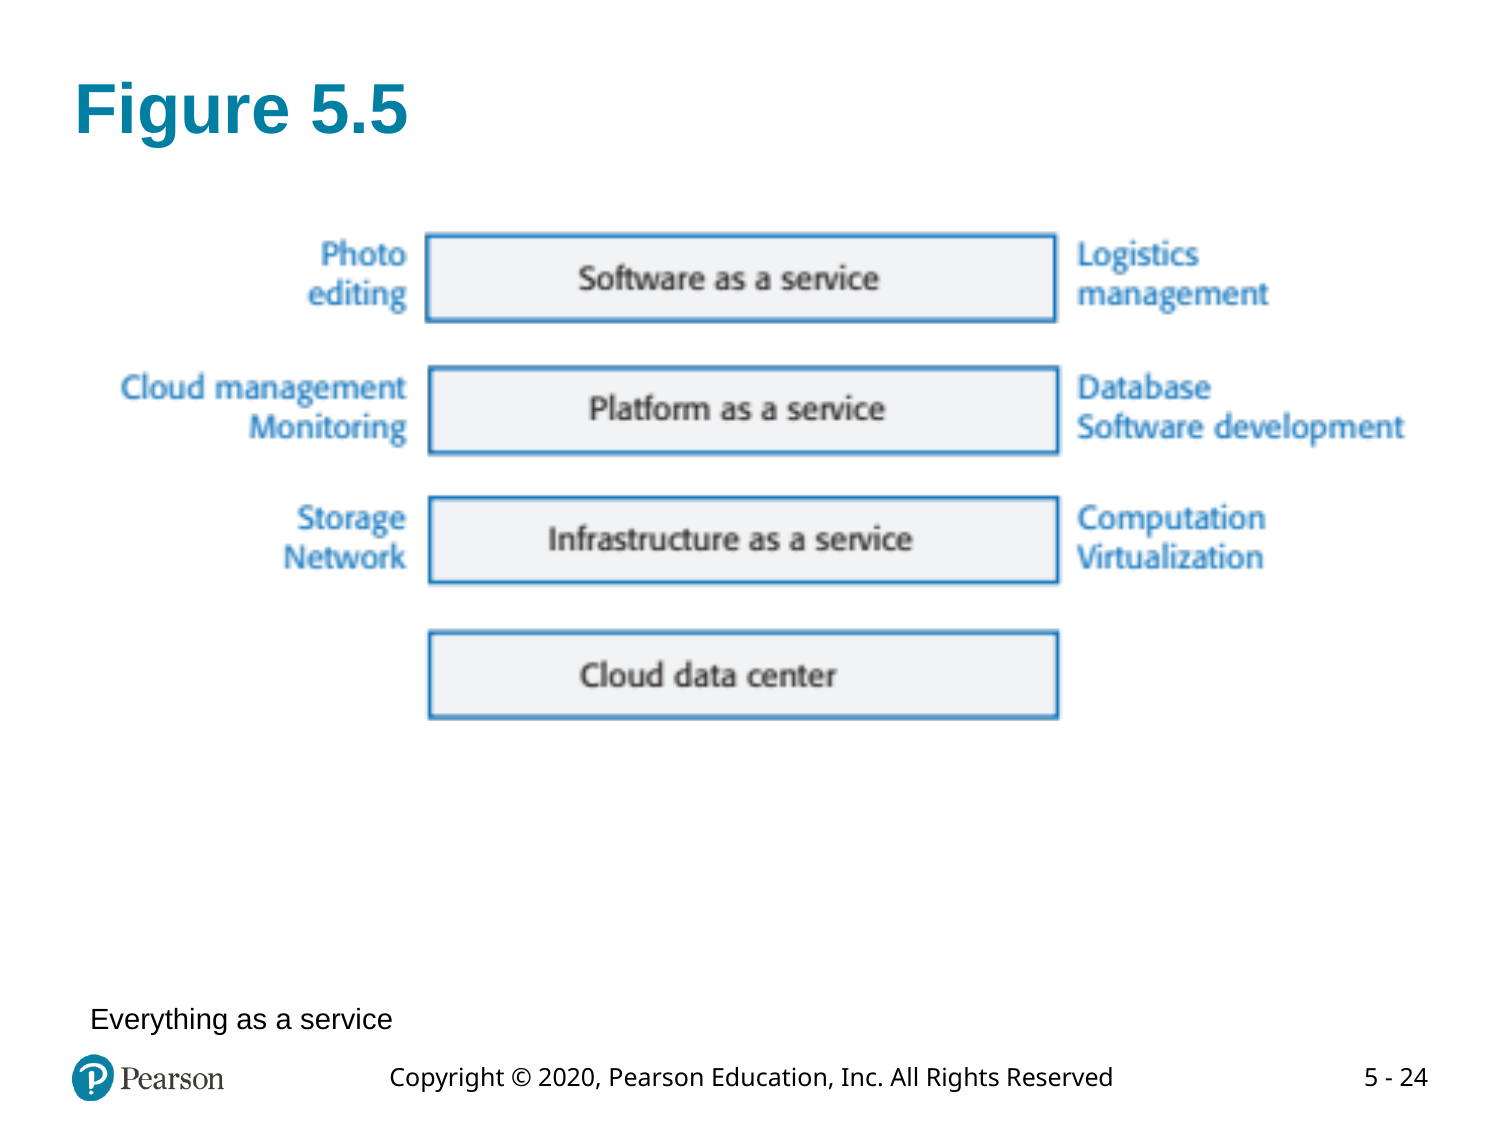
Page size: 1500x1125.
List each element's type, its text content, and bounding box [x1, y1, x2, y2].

picture [81, 1064, 107, 1089]
picture [50, 166, 1486, 813]
picture [99, 1054, 224, 1101]
picture [72, 1087, 83, 1101]
list Everything as a service [75, 962, 1425, 1050]
title Figure 5.5 [59, 23, 1410, 163]
picture [72, 1054, 89, 1072]
